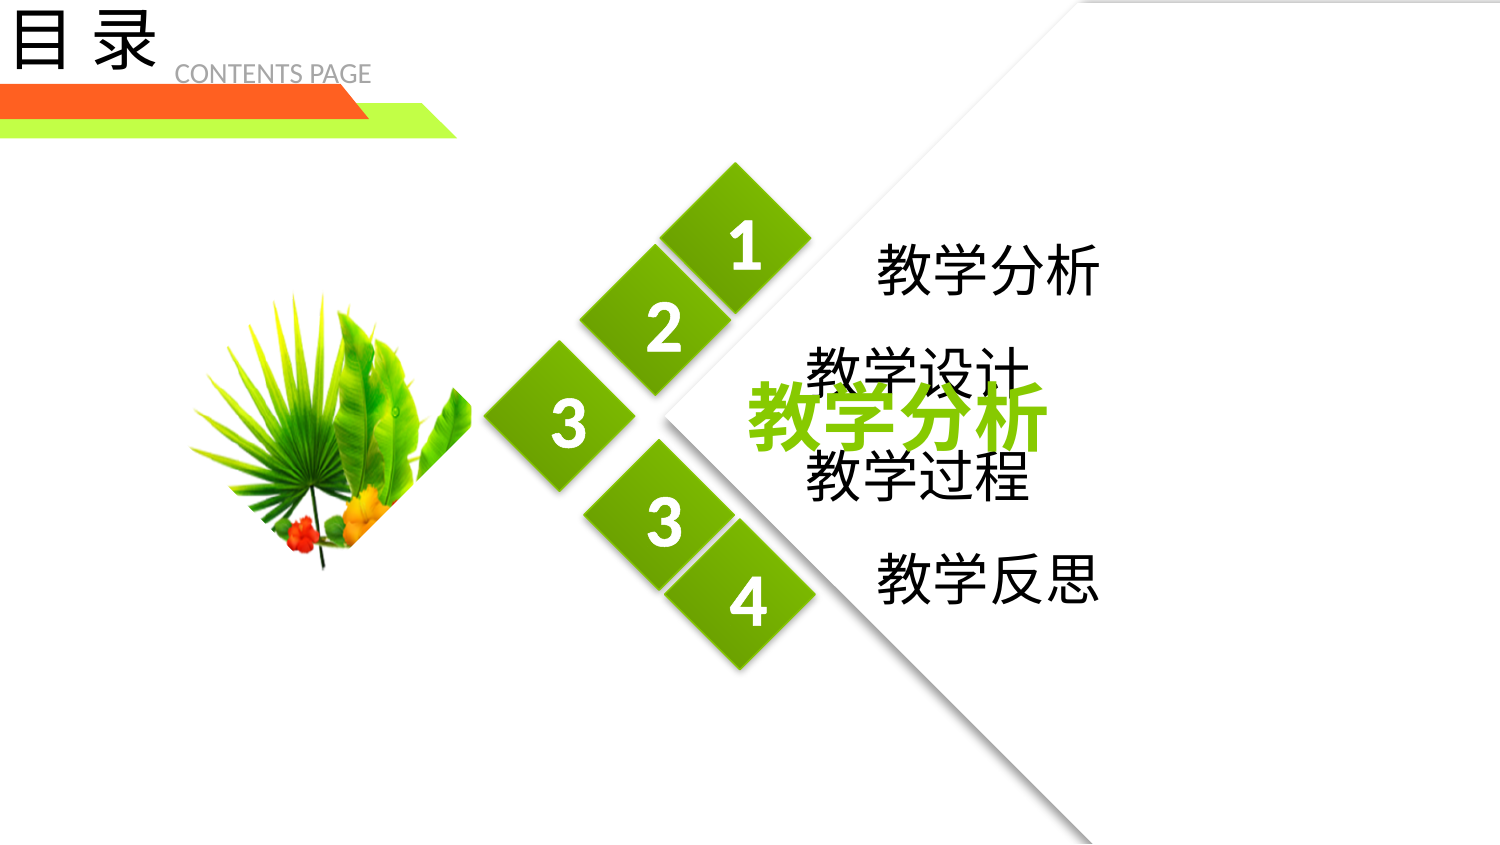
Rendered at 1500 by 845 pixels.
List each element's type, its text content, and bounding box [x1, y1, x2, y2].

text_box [681, 184, 789, 294]
text_box [155, 252, 482, 581]
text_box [605, 461, 713, 571]
text_box [0, 85, 371, 122]
text_box 教学反思 [847, 538, 1131, 618]
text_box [601, 266, 709, 376]
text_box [506, 362, 613, 472]
text_box CONTENTS PAGE [138, 48, 415, 95]
text_box 教学过程 [776, 467, 1061, 514]
text_box 教学设计 [776, 332, 1061, 364]
text_box 目 录 [0, 0, 428, 85]
text_box [0, 101, 460, 141]
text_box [686, 540, 794, 650]
text_box [662, 1, 1500, 844]
text_box 教学分析 [723, 364, 1074, 467]
text_box 教学分析 [847, 229, 1131, 308]
